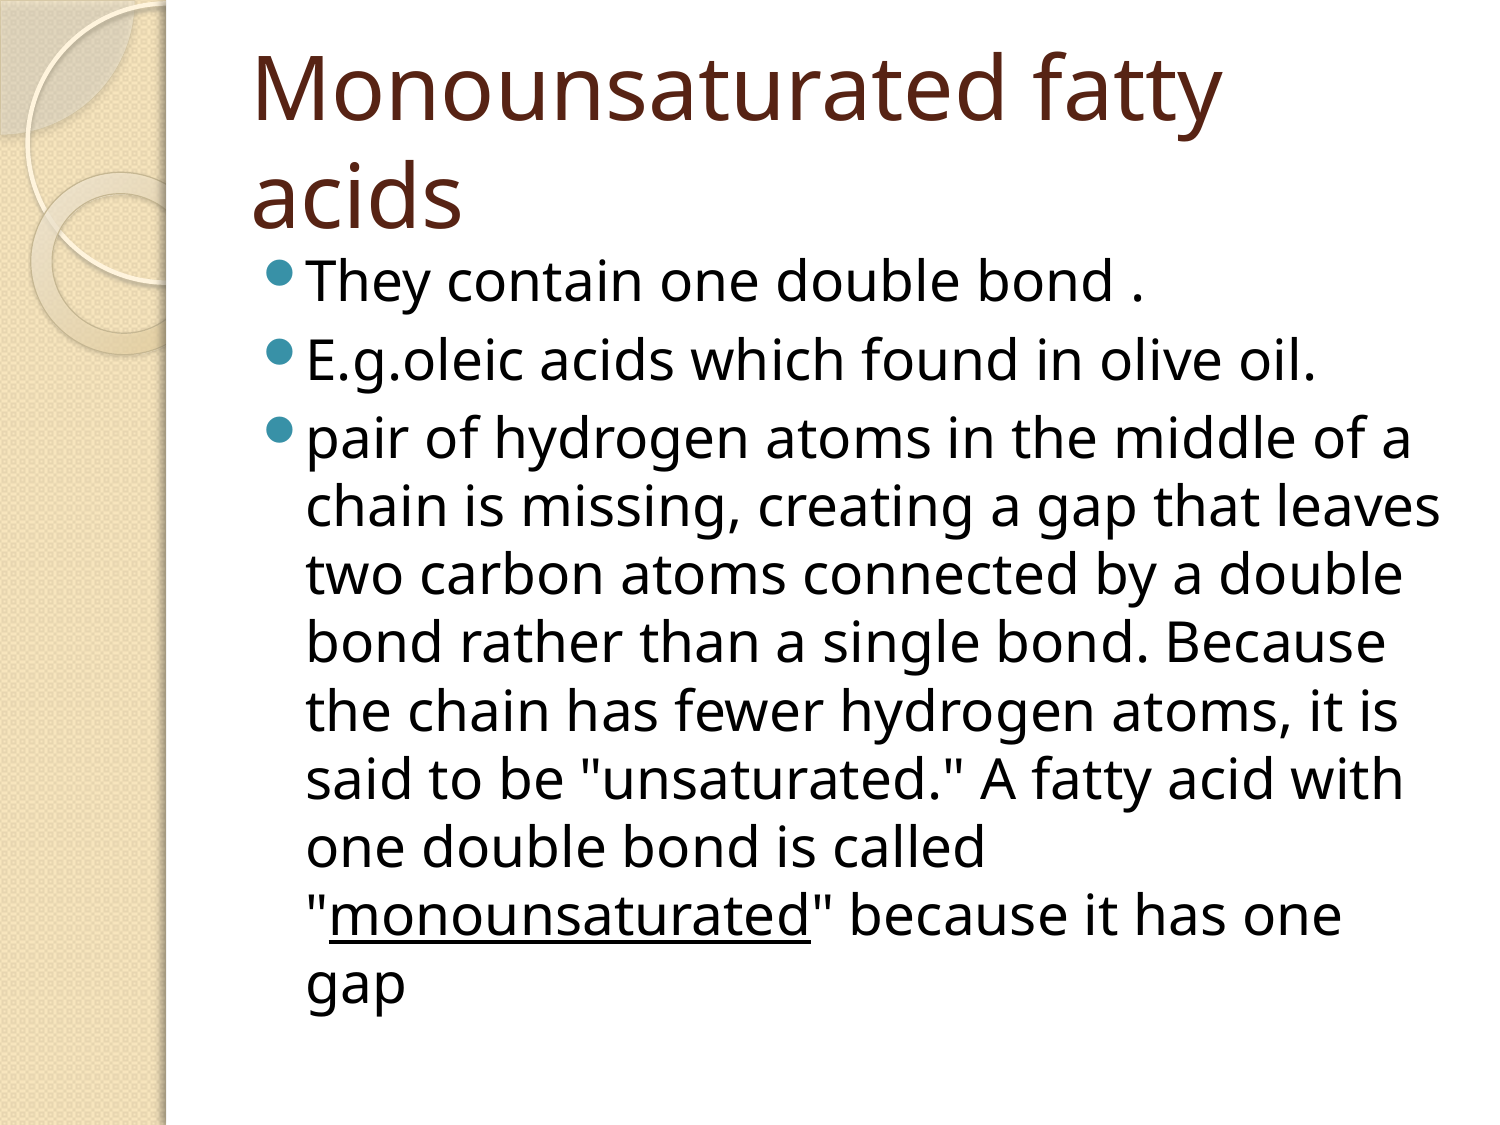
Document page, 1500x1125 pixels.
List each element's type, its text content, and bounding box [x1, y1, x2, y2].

title Monounsaturated fatty acids [235, 45, 1466, 233]
list They contain one double bond . E.g.oleic acids which found in olive oil. pair of hydrogen atoms in the middle of a chain is missing, creating a gap that leaves two carbon atoms connected by a double bond rather than a single bond. Because the chain has fewer hydrogen atoms, it is said to be "unsaturated." A fatty acid with one double bond is called "monounsaturated" because it has one gap [235, 237, 1466, 1025]
